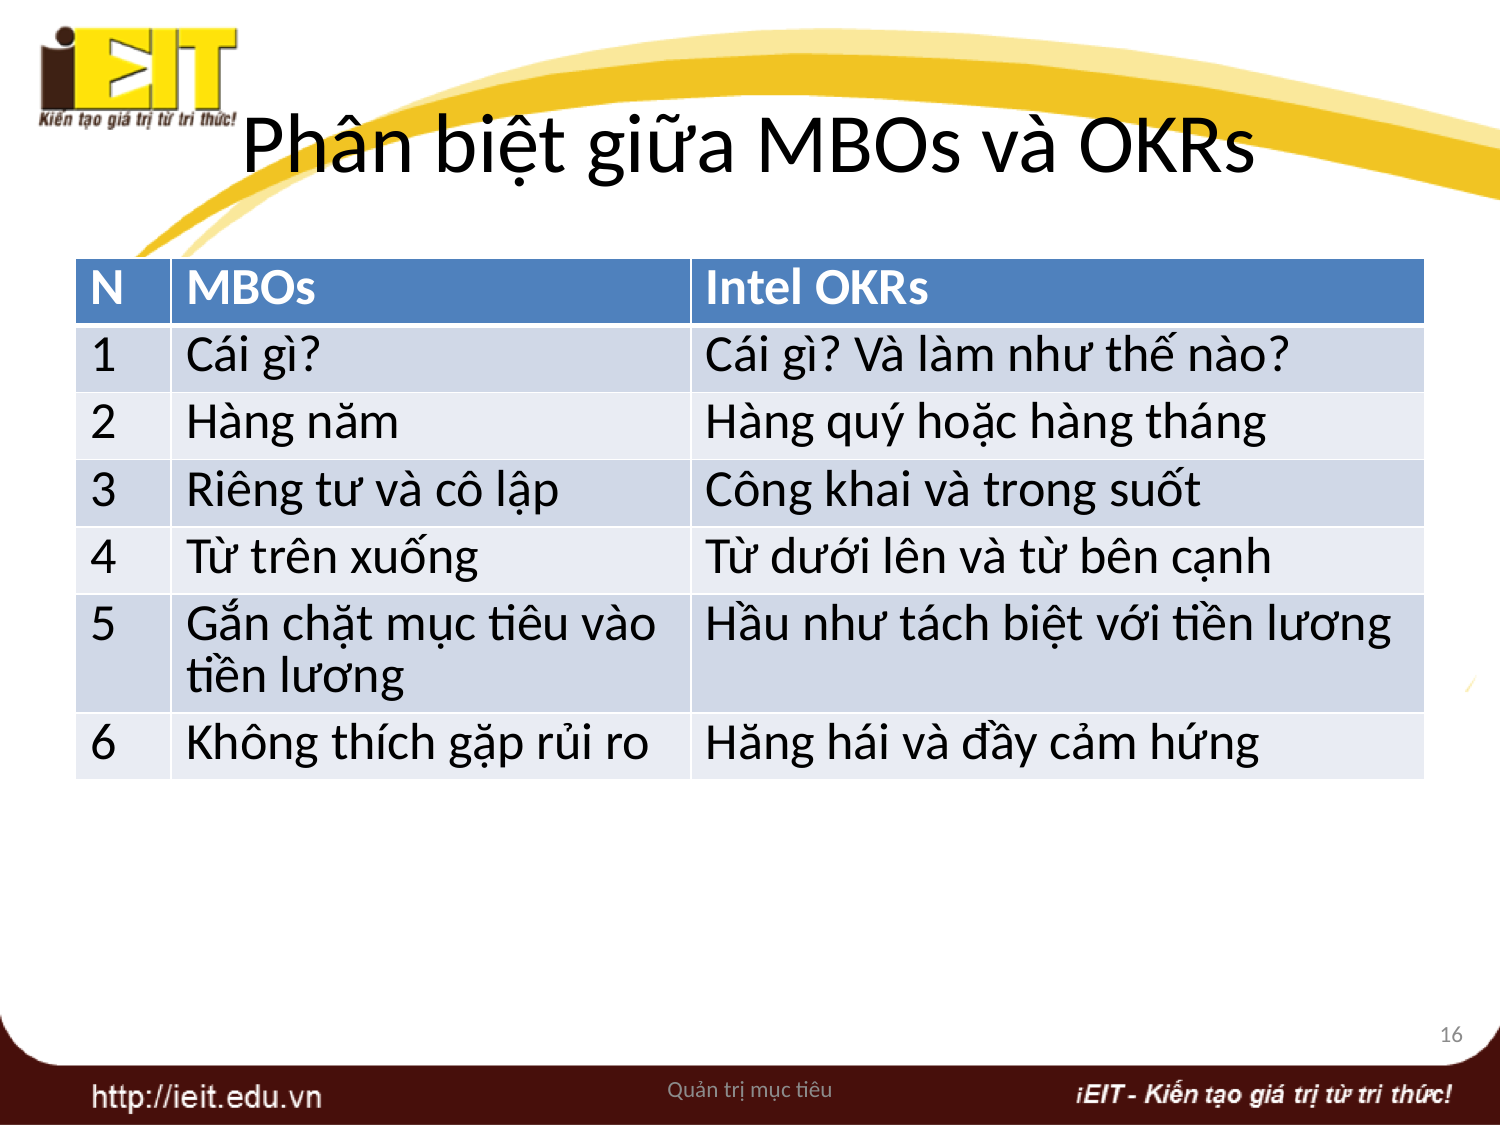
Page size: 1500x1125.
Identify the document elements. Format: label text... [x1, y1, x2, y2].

table_cell Hàng năm [172, 393, 690, 459]
table_cell Gắn chặt mục tiêu vào tiền lương [172, 595, 690, 712]
table_cell 2 [76, 393, 170, 459]
table_cell 3 [76, 460, 170, 526]
table_cell Riêng tư và cô lập [172, 460, 690, 526]
table_cell 4 [76, 528, 170, 593]
title Phân biệt giữa MBOs và OKRs [75, 45, 1425, 233]
table_header N [76, 259, 170, 323]
table_cell Công khai và trong suốt [692, 460, 1424, 526]
table_cell 5 [76, 595, 170, 712]
table_cell Cái gì? Và làm như thế nào? [692, 328, 1424, 392]
table_cell Từ dưới lên và từ bên cạnh [692, 528, 1424, 593]
picture [0, 0, 1500, 1125]
table_cell Hăng hái và đầy cảm hứng [692, 714, 1424, 779]
table_header Intel OKRs [692, 259, 1424, 323]
table_cell Từ trên xuống [172, 528, 690, 593]
table_cell Hầu như tách biệt với tiền lương [692, 595, 1424, 712]
table_cell Không thích gặp rủi ro [172, 714, 690, 779]
table_header MBOs [172, 259, 690, 323]
slide_number 16 [1128, 1003, 1478, 1063]
table_cell 6 [76, 714, 170, 779]
table_cell Hàng quý hoặc hàng tháng [692, 393, 1424, 459]
footer Quản trị mục tiêu [512, 1058, 988, 1119]
table_cell Cái gì? [172, 328, 690, 392]
table_cell 1 [76, 328, 170, 392]
